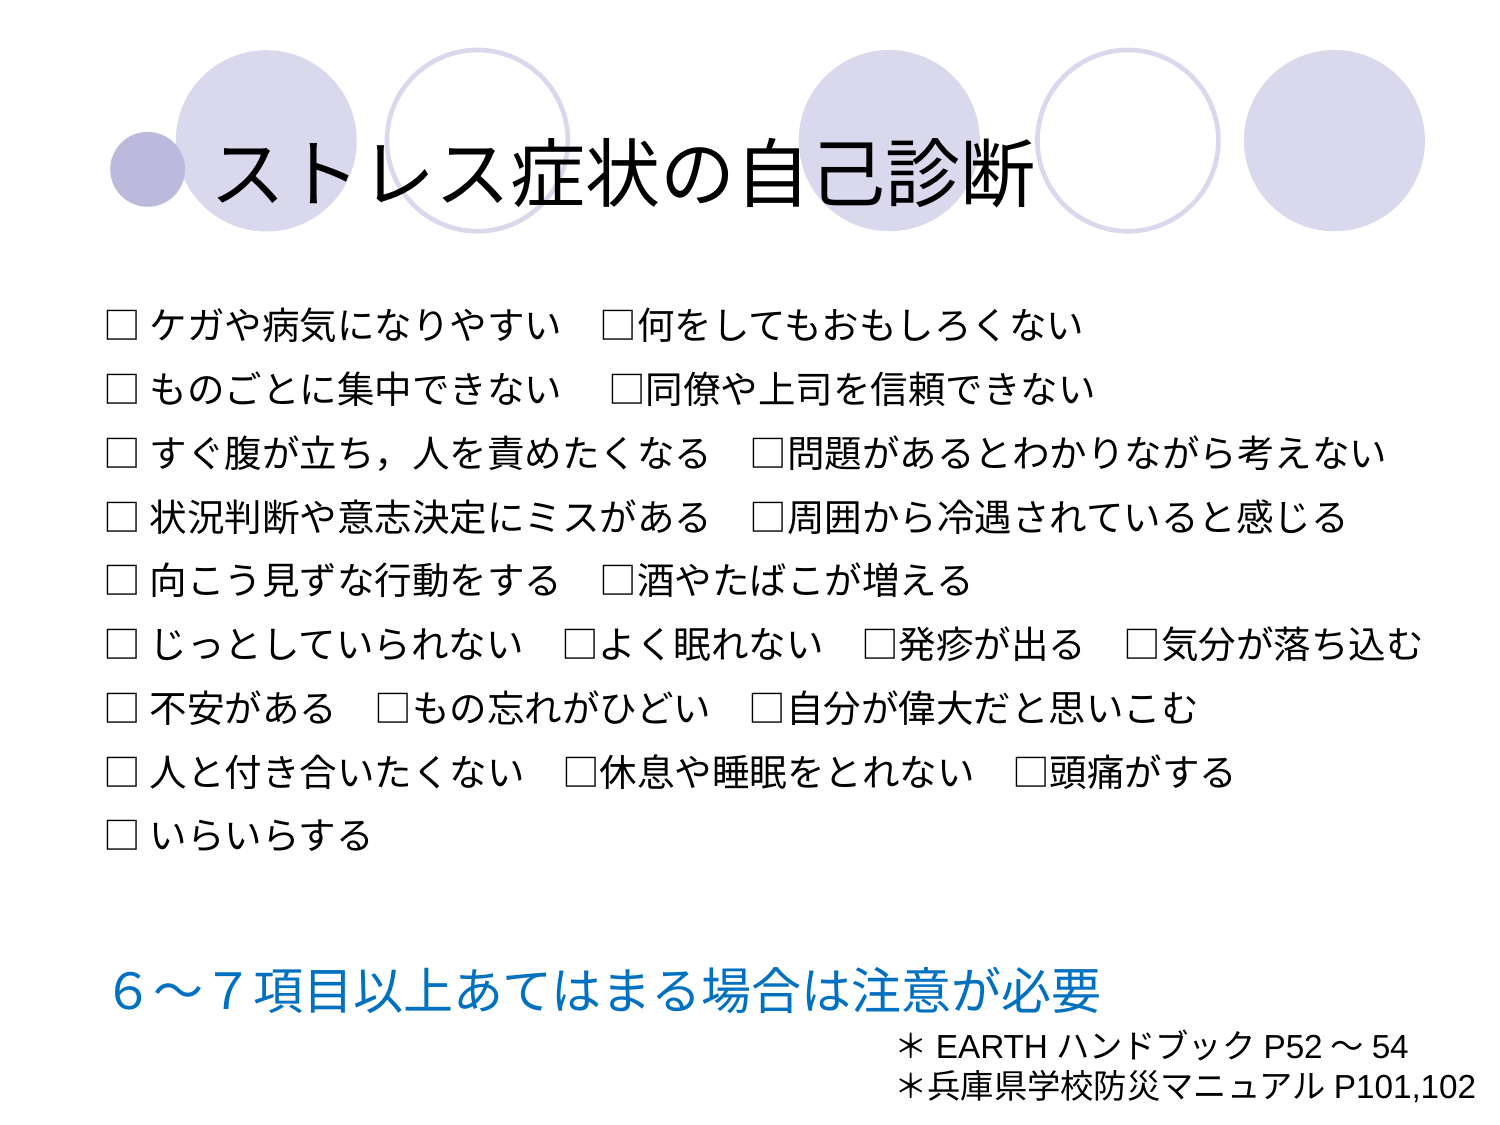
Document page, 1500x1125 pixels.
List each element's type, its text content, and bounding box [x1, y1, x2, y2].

text_box □ケガや病気になりやすい □何をしてもおもしろくない □ものごとに集中できない □同僚や上司を信頼できない □すぐ腹が立ち，人を責めたくなる □問題があるとわかりながら考えない □状況判断や意志決定にミスがある □周囲から冷遇されていると感じる □向こう見ずな行動をする □酒やたばこが増える □じっとしていられない □よく眠れない □発疹が出る □気分が落ち込む □不安がある □もの忘れがひどい □自分が偉大だと思いこむ □人と付き合いたくない □休息や睡眠をとれない □頭痛がする □いらいらする [88, 294, 1447, 936]
text_box ６～７項目以上あてはまる場合は注意が必要 [88, 952, 1447, 1027]
text_box ＊EARTHハンドブックP52～54 ＊兵庫県学校防災マニュアルP101,102 [879, 1018, 1500, 1113]
title ●ストレス症状の自己診断 [91, 74, 1442, 262]
